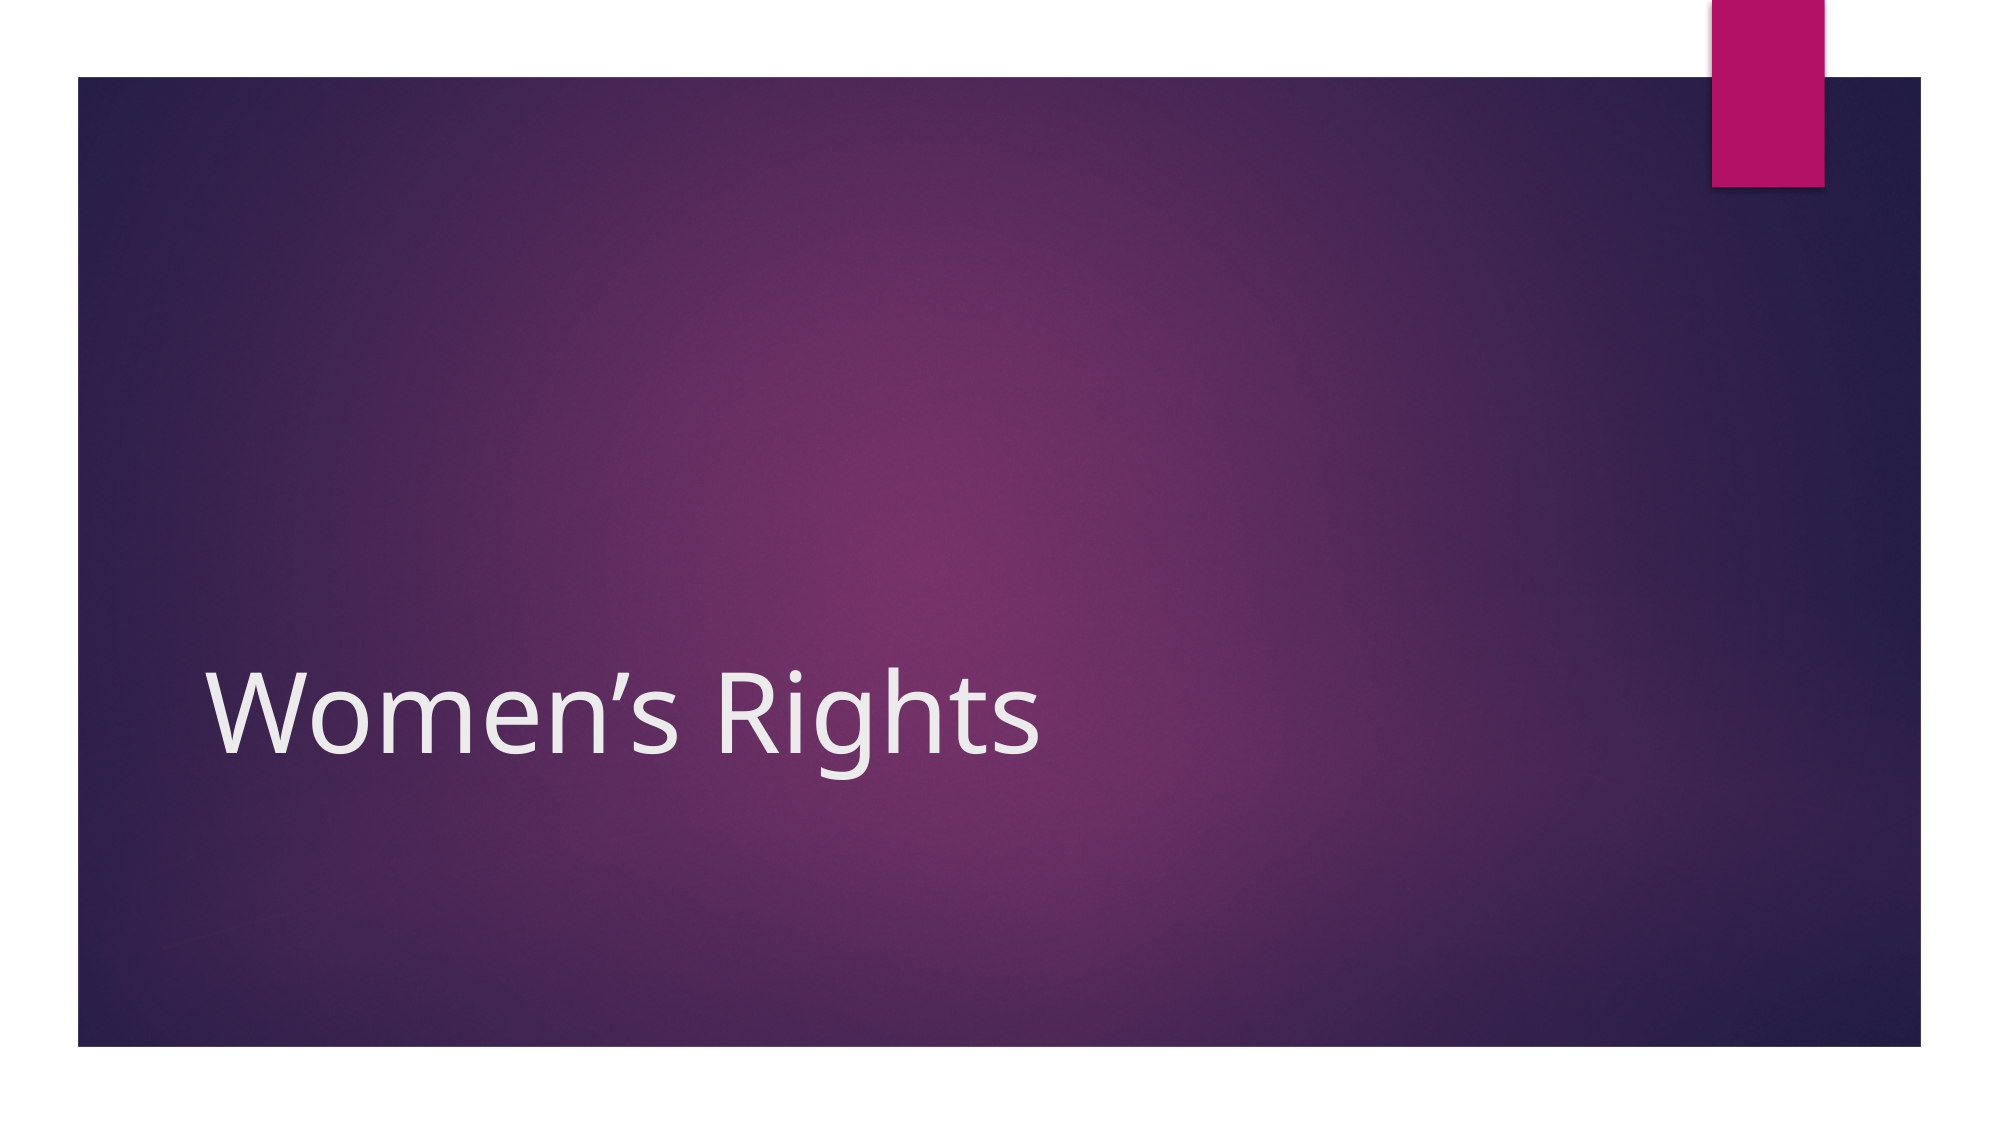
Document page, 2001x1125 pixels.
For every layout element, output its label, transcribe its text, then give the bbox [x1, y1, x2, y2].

title Women’s Rights [189, 344, 1638, 784]
